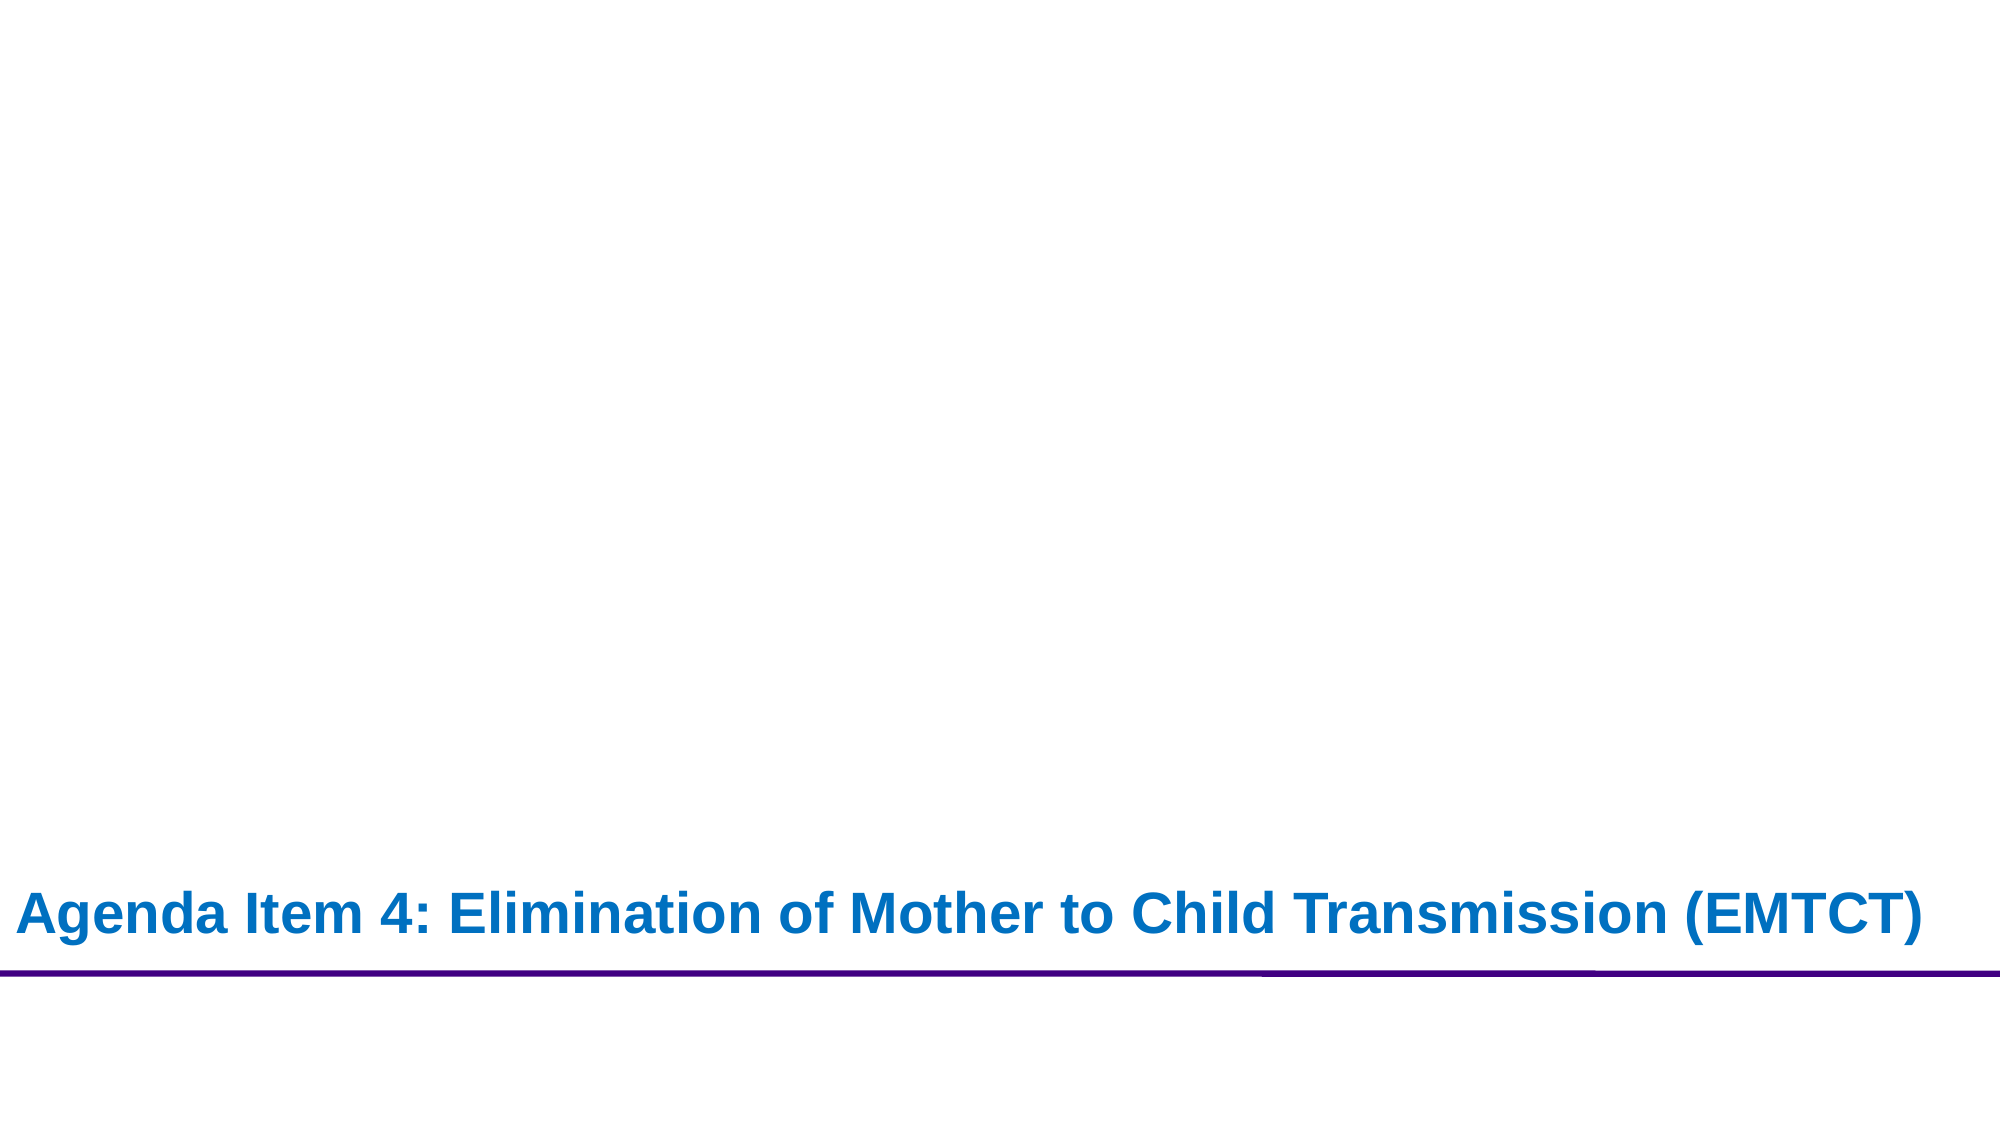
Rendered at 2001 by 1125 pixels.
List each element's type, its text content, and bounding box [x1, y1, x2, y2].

title Agenda Item 4: Elimination of Mother to Child Transmission (EMTCT) [0, 869, 2000, 960]
